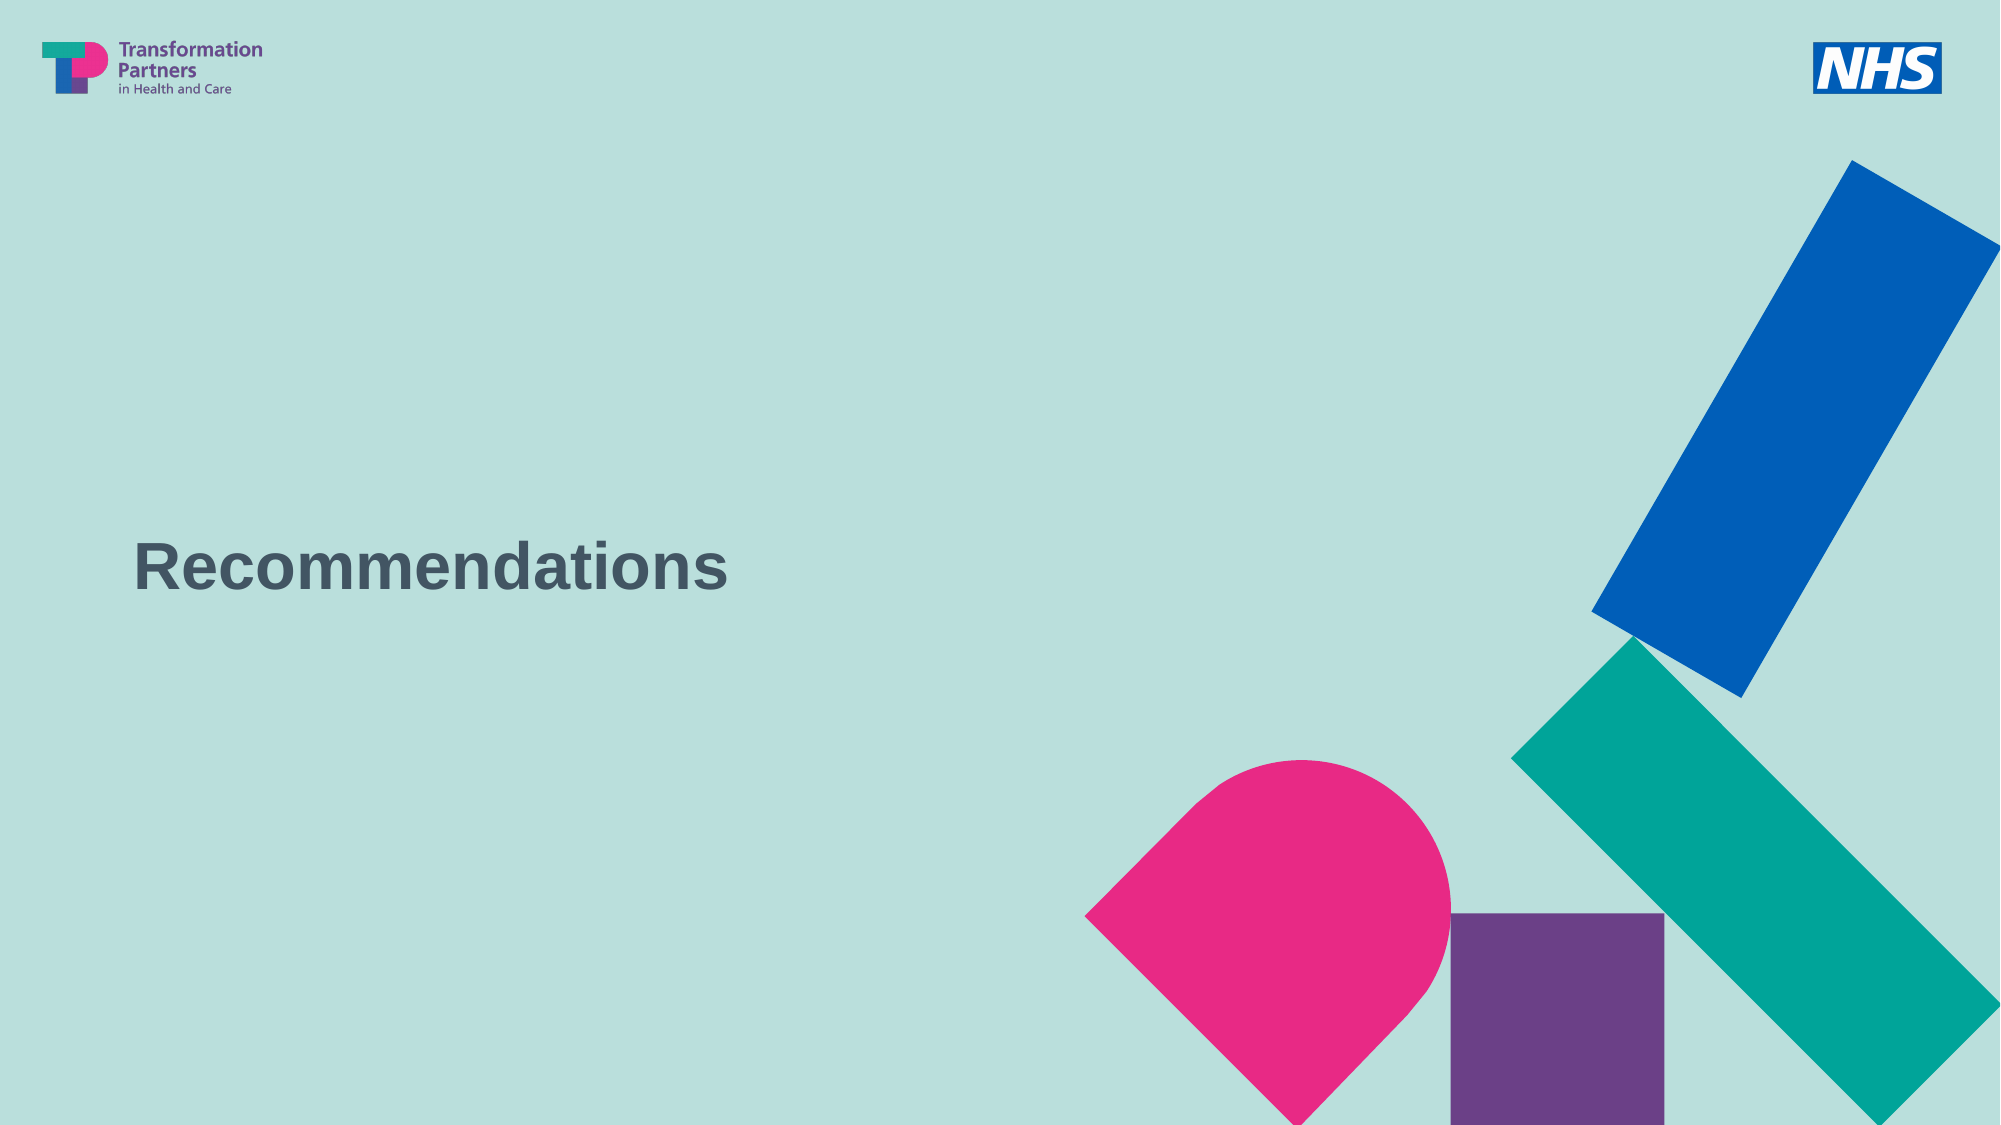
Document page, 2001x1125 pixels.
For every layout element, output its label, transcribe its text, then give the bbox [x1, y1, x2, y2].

picture [1813, 42, 1942, 94]
title Recommendations [118, 377, 891, 758]
